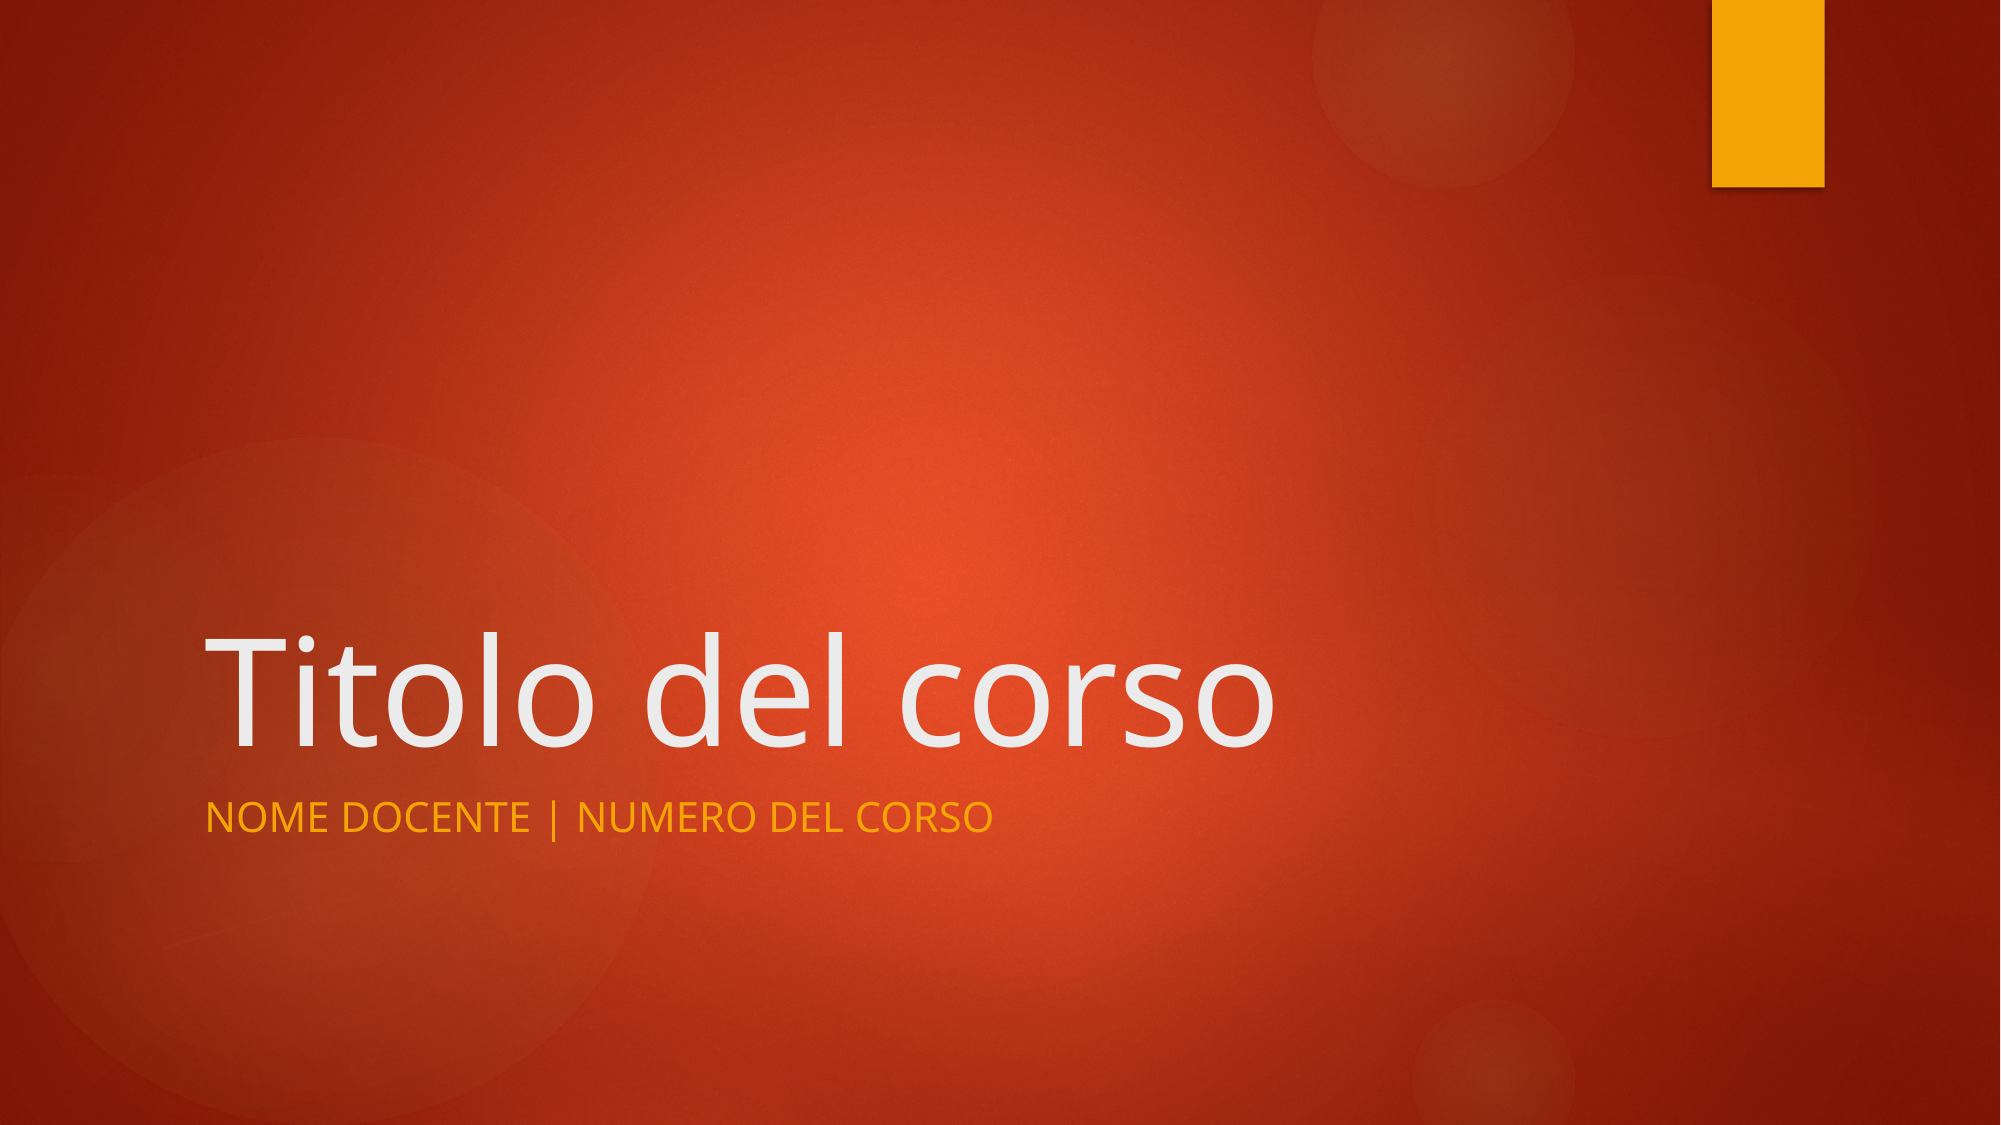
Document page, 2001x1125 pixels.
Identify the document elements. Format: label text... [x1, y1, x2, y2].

title Titolo del corso [189, 237, 1638, 783]
subtitle Nome docente | numero del corso [189, 783, 1638, 925]
